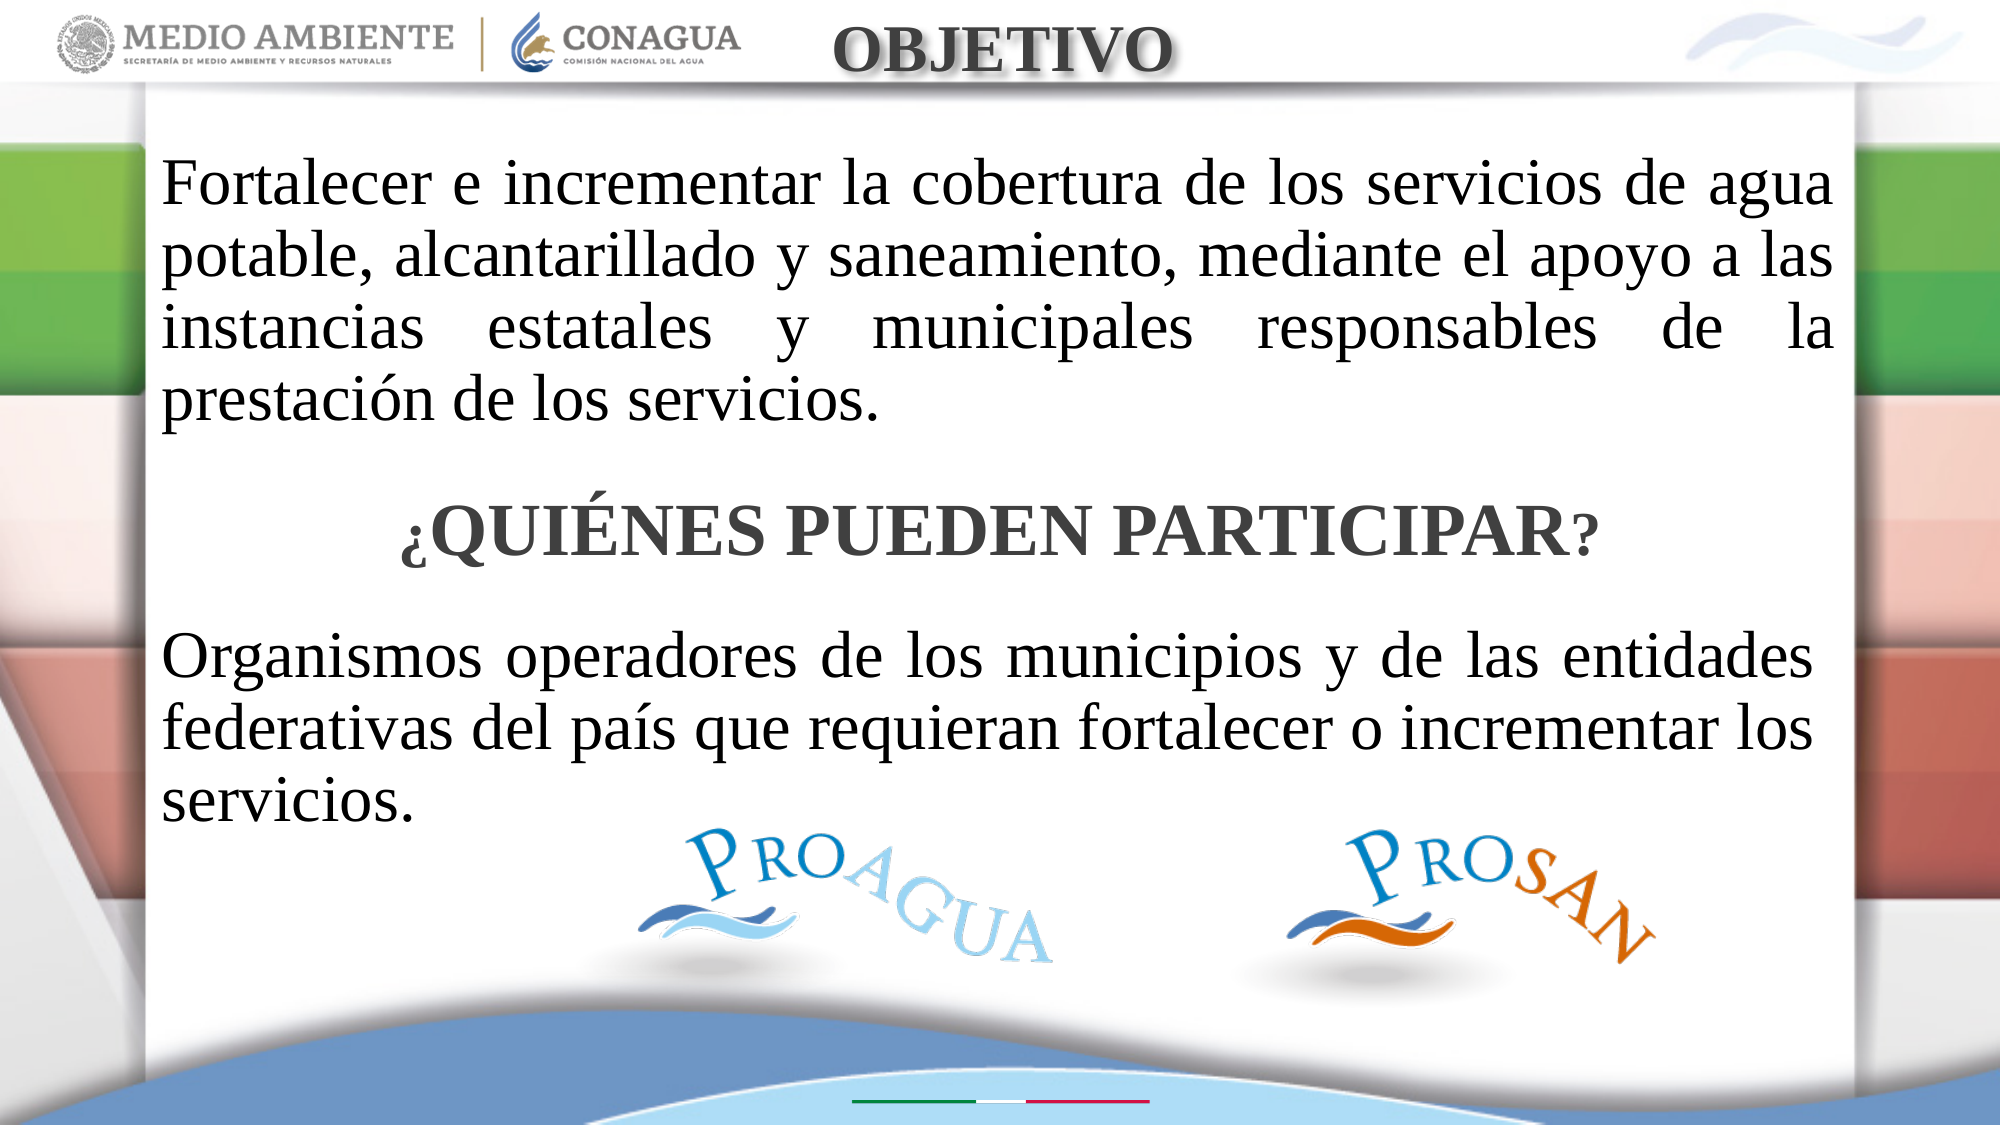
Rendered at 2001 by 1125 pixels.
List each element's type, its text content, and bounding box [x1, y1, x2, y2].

picture [847, 1094, 1153, 1107]
text_box Objetivo [778, 16, 1785, 73]
picture [572, 802, 1103, 1010]
text_box [0, 313, 1001, 942]
text_box ¿Quiénes pueden participar? [42, 473, 1958, 579]
text_box Organismos operadores de los municipios y de las entidades federativas del país que requieran fortalecer o incrementar los servicios. [147, 612, 1834, 836]
picture [14, 0, 778, 90]
text_box Fortalecer e incrementar la cobertura de los servicios de agua potable, alcantarillado y saneamiento, mediante el apoyo a las instancias estatales y municipales responsables de la prestación de los servicios. [147, 139, 1853, 473]
picture [1226, 802, 1688, 1021]
